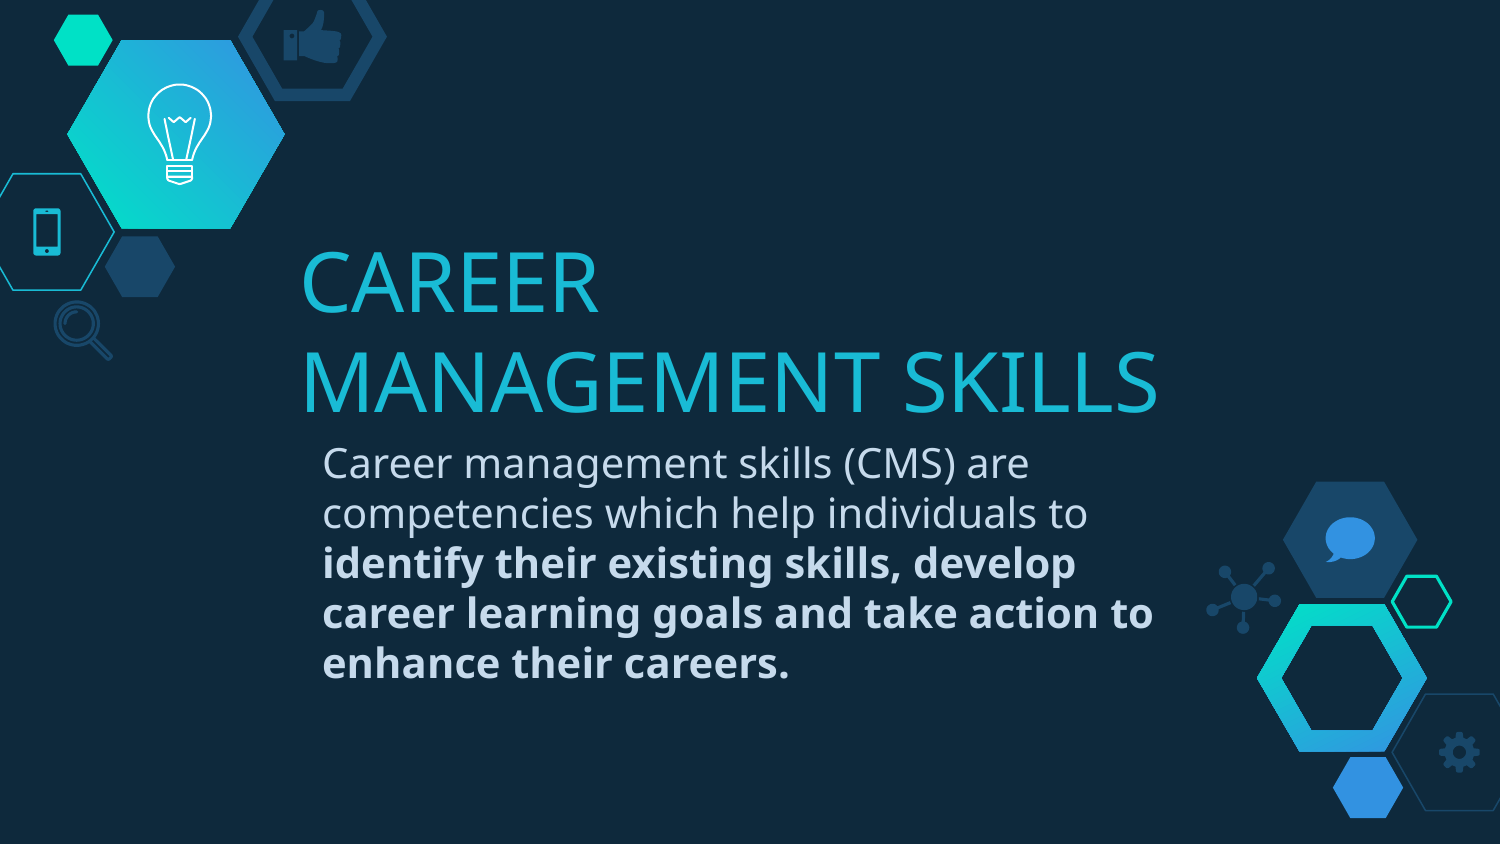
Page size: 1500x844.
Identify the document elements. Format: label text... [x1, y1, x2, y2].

title CAREER MANAGEMENT SKILLS [284, 338, 1186, 421]
list Career management skills (CMS) are competencies which help individuals to identify their existing skills, develop career learning goals and take action to enhance their careers. [284, 421, 1230, 786]
